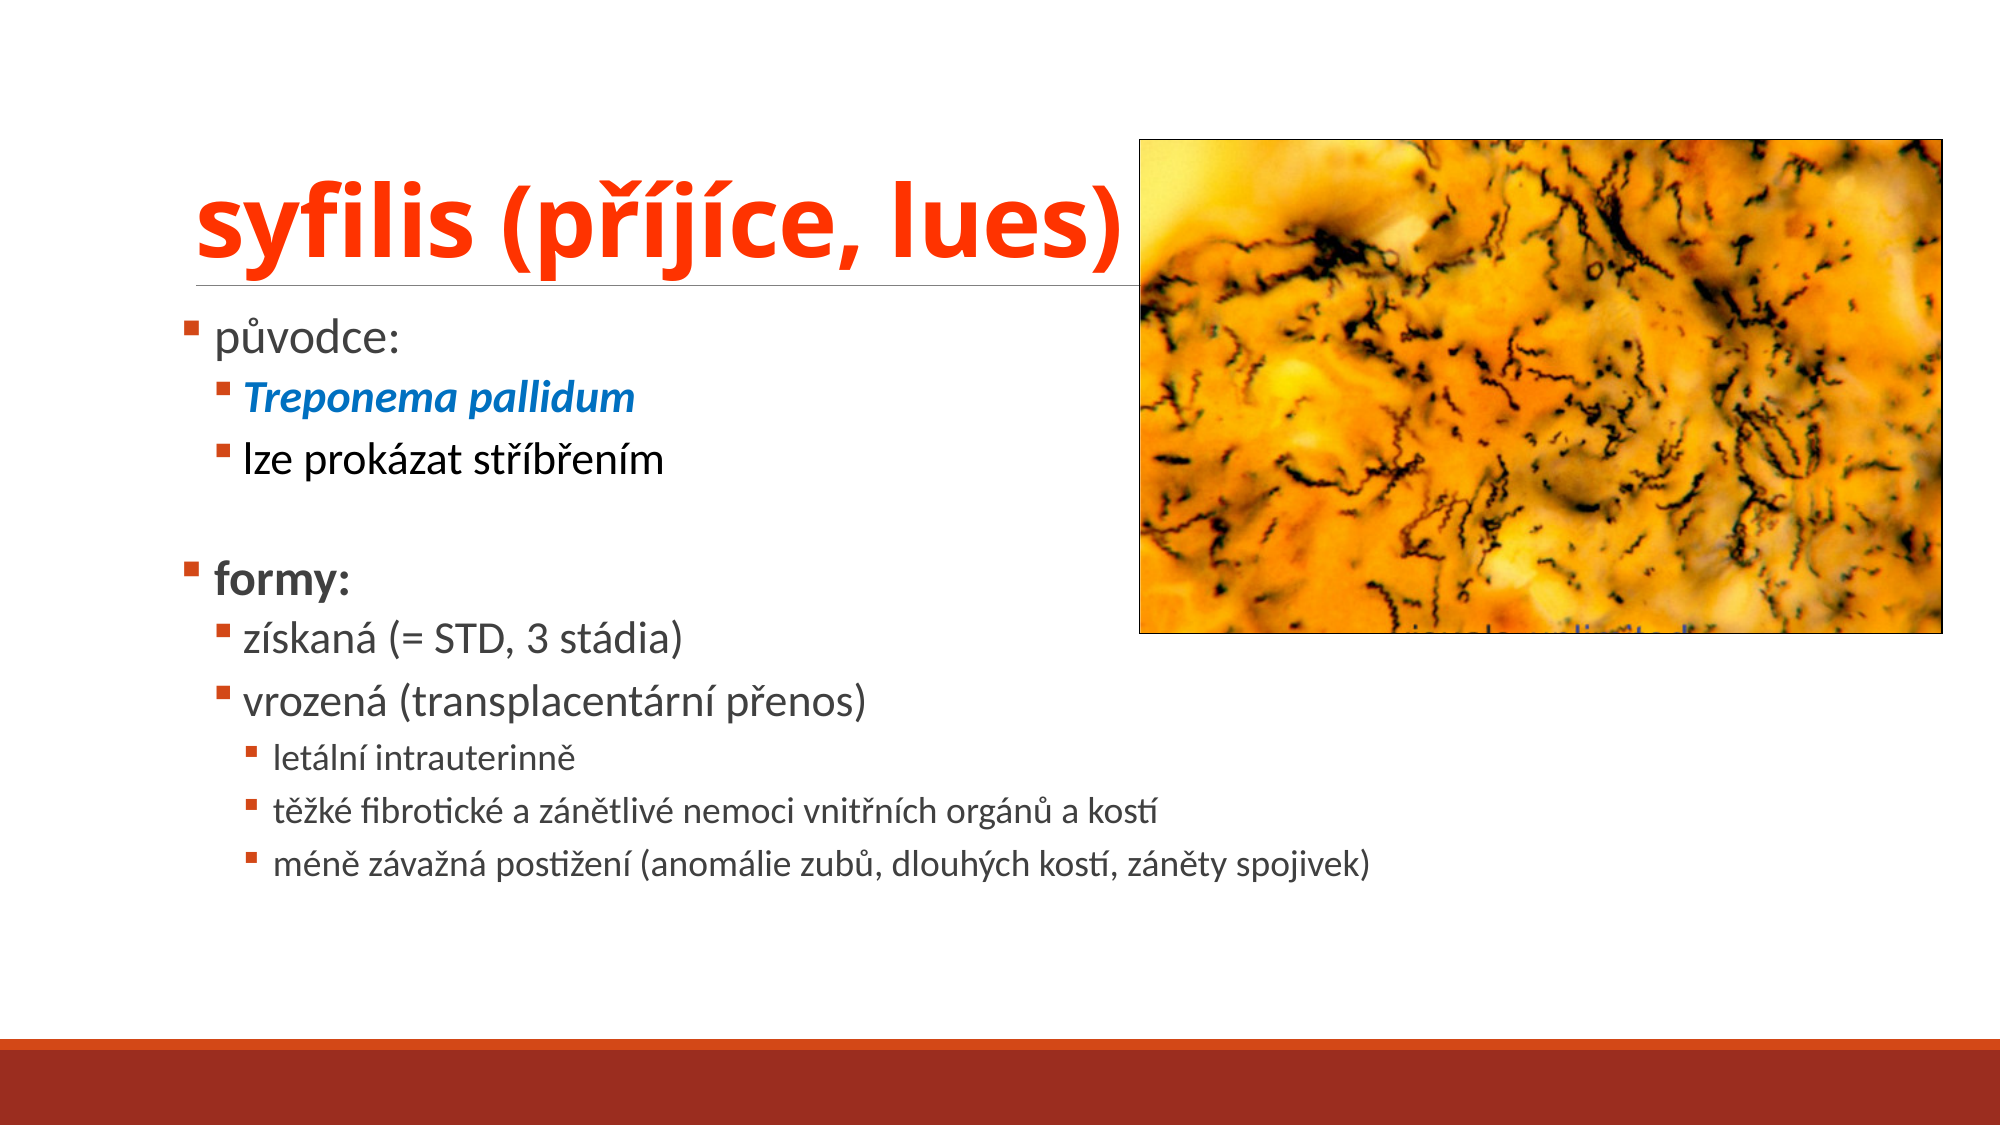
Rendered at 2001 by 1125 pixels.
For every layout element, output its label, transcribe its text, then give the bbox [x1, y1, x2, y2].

title syfilis (příjíce, lues) [180, 47, 1830, 285]
picture [1139, 139, 1942, 634]
list původce: Treponema pallidum lze prokázat stříbřením formy: získaná (= STD, 3 stádia) vrozená (transplacentární přenos) letální intrauterinně těžké fibrotické a zánětlivé nemoci vnitřních orgánů a kostí méně závažná postižení (anomálie zubů, dlouhých kostí, záněty spojivek) [180, 302, 1520, 963]
